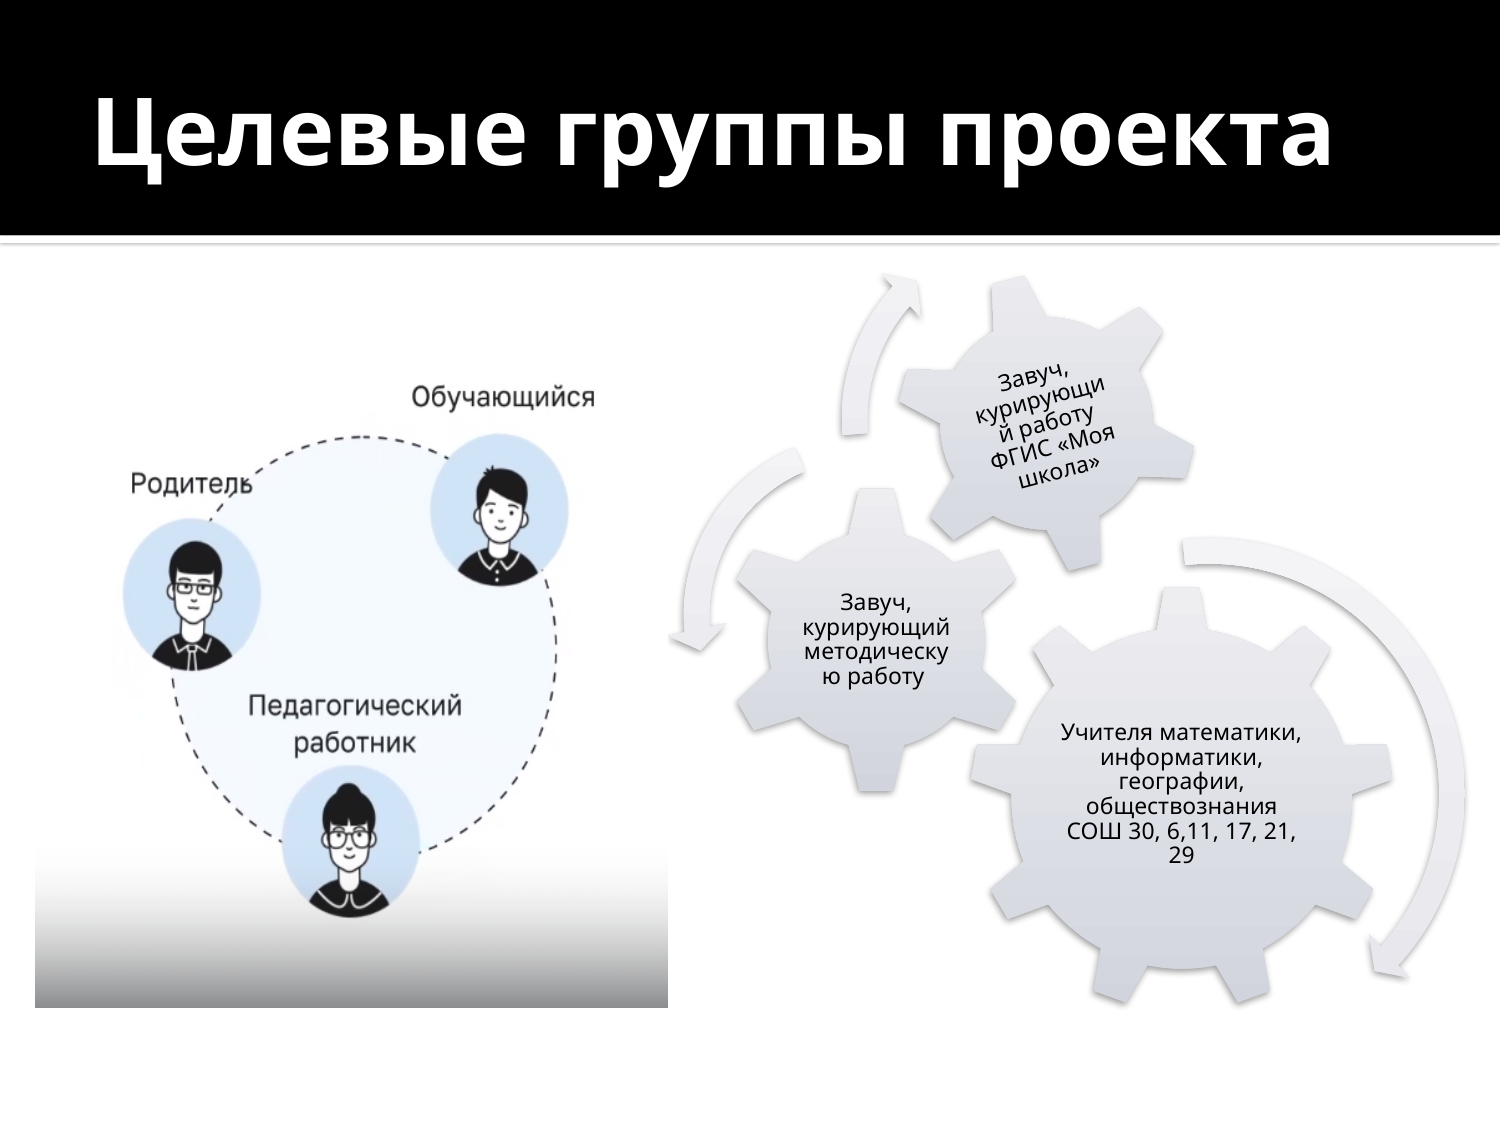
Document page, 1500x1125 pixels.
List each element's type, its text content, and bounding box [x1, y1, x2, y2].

picture [35, 316, 668, 1008]
title Целевые группы проекта [75, 25, 1425, 231]
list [621, 199, 1395, 1050]
